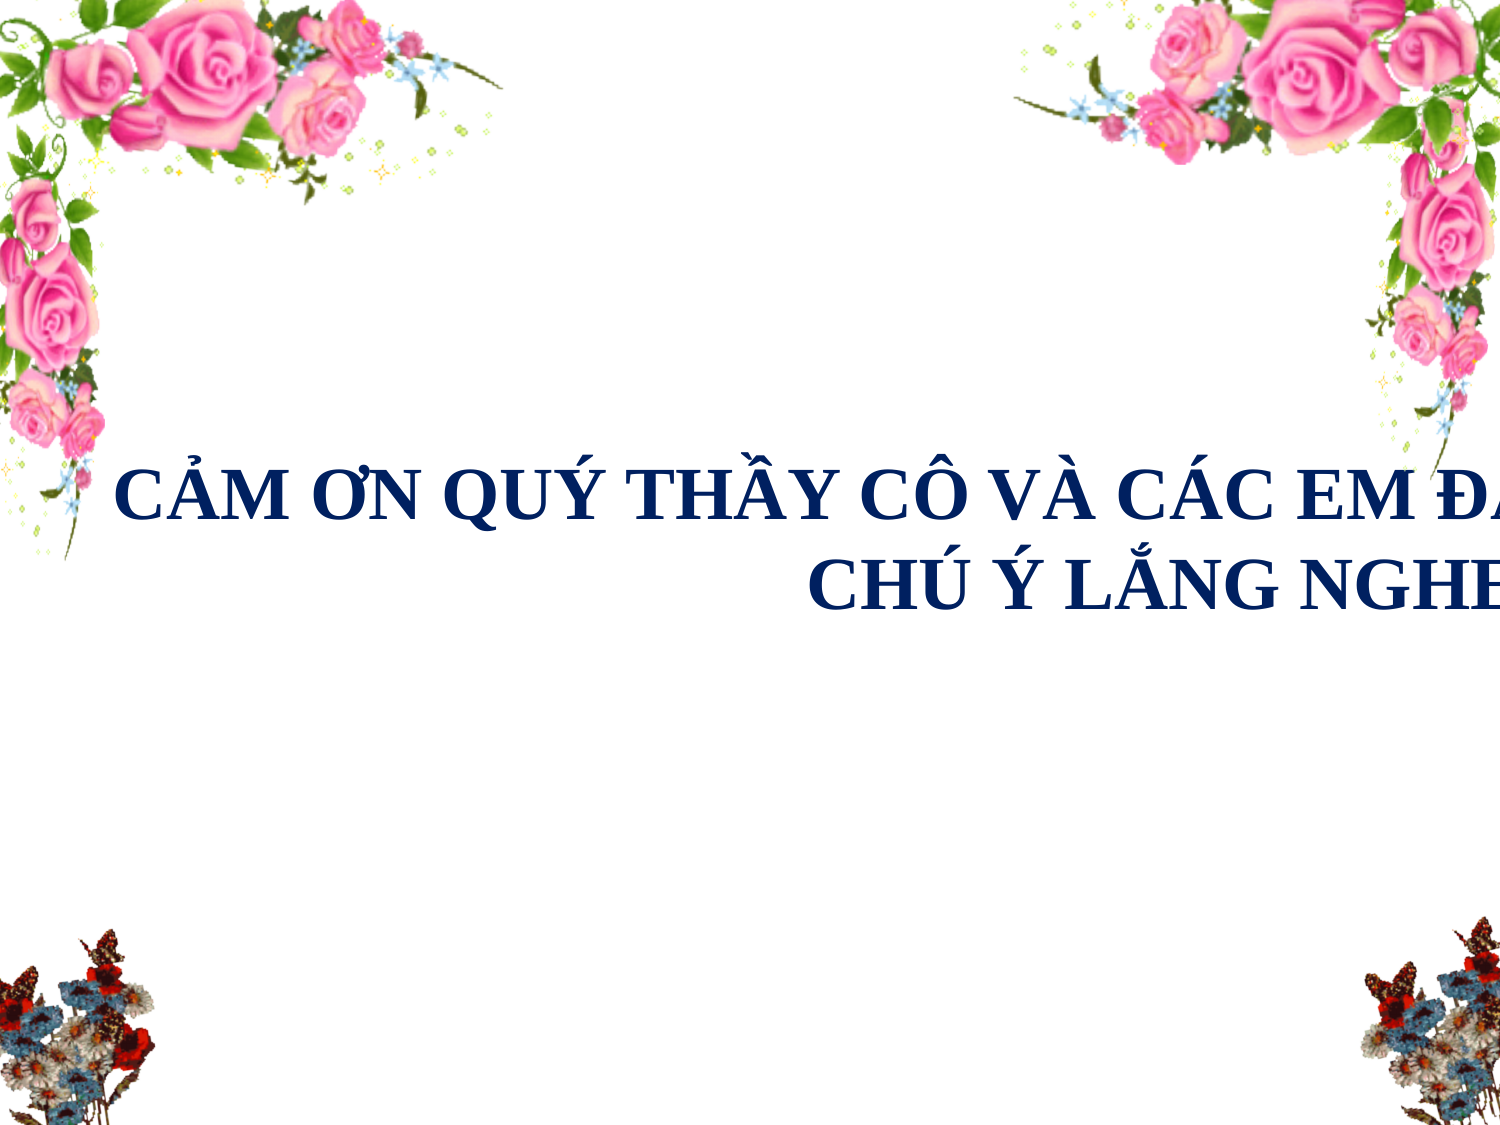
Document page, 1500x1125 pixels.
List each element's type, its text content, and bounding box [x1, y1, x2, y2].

picture [0, 0, 549, 593]
picture [0, 903, 172, 1125]
text_box CẢM ƠN QUÝ THẦY CÔ VÀ CÁC EM ĐÃ CHÚ Ý LẮNG NGHE [41, 437, 1500, 633]
picture [976, 0, 1500, 516]
picture [1327, 891, 1500, 1125]
